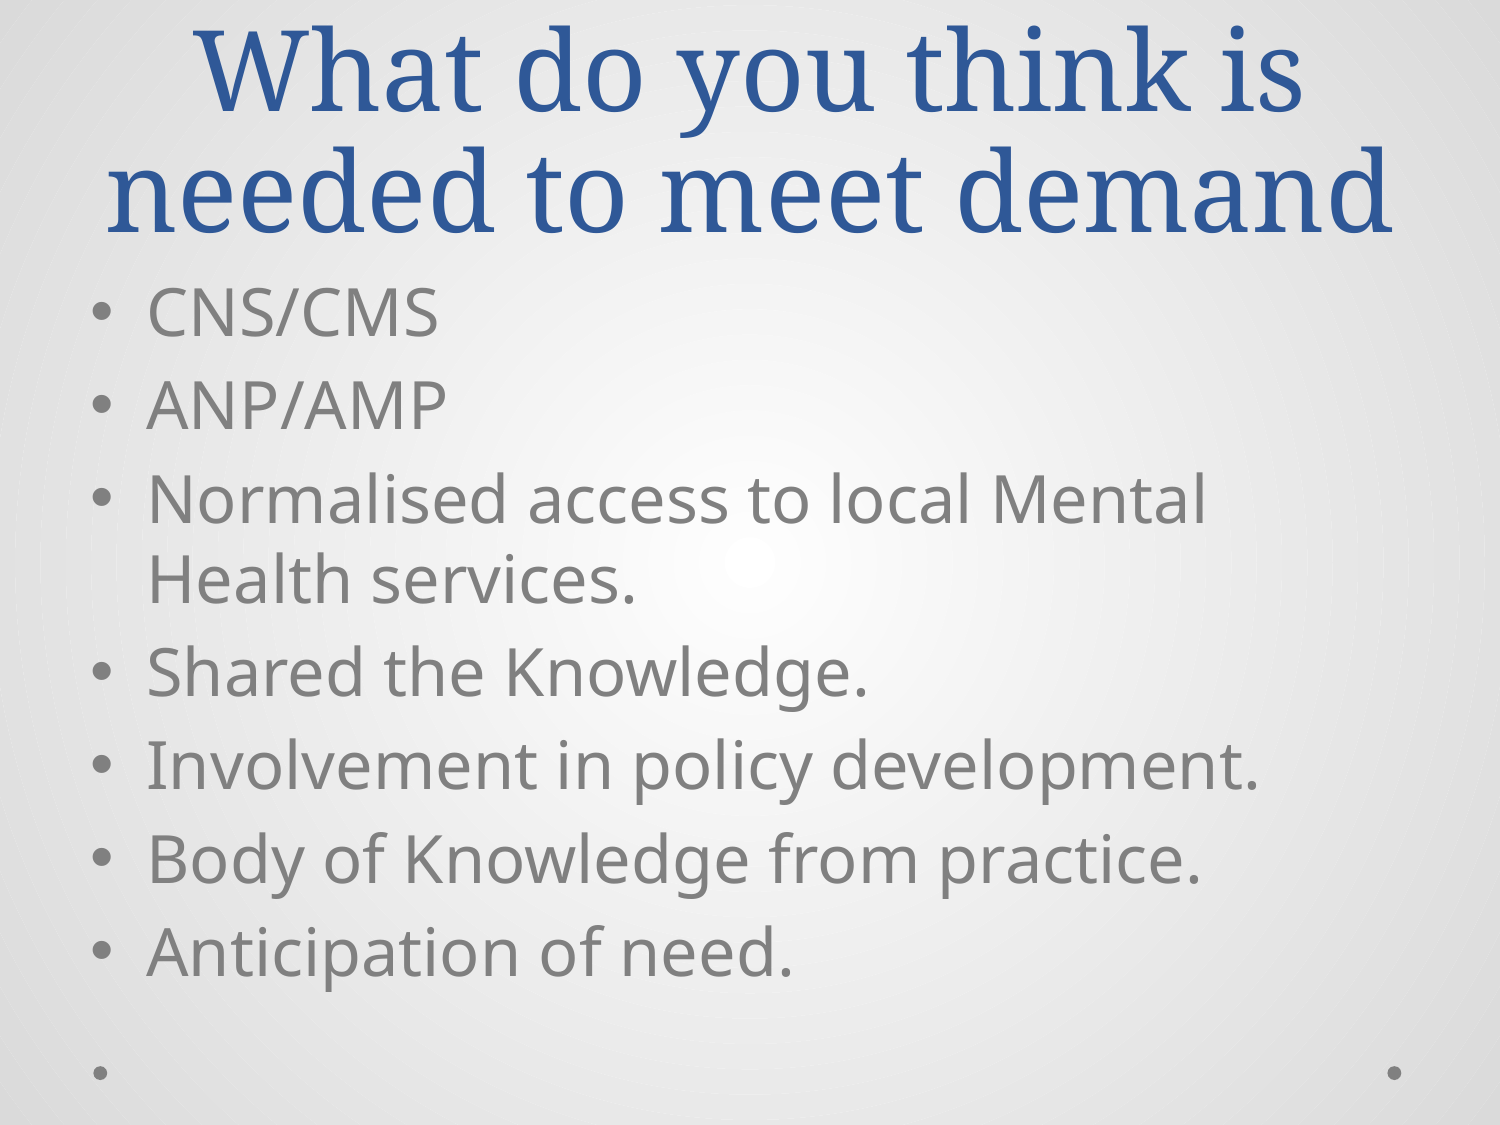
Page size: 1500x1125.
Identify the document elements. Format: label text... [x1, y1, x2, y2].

list CNS/CMS ANP/AMP Normalised access to local Mental Health services. Shared the Knowledge. Involvement in policy development. Body of Knowledge from practice. Anticipation of need. [75, 262, 1425, 1005]
title What do you think is needed to meet demand [75, 0, 1425, 262]
